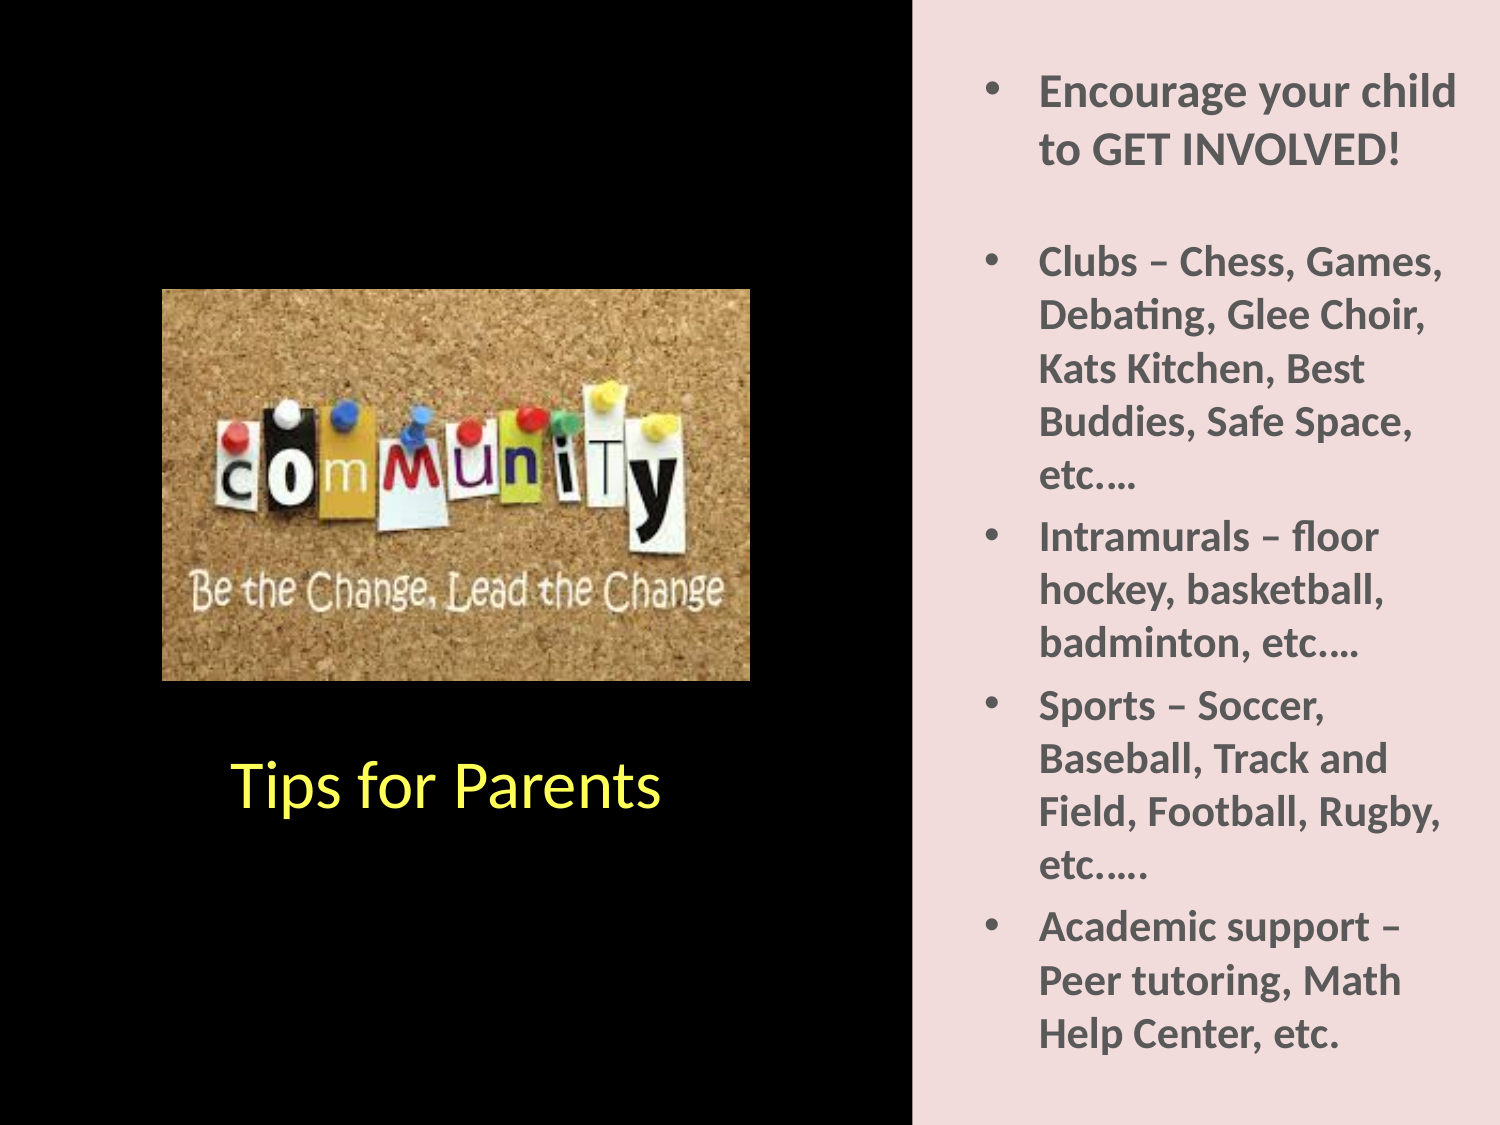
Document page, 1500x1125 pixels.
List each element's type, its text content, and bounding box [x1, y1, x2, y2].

text_box [0, 0, 910, 1125]
picture [162, 288, 751, 681]
title Tips for Parents [161, 732, 750, 1006]
text_box [910, 0, 1500, 1125]
list Encourage your child to GET INVOLVED! Clubs – Chess, Games, Debating, Glee Choir, Kats Kitchen, Best Buddies, Safe Space, etc.… Intramurals – floor hockey, basketball, badminton, etc.… Sports – Soccer, Baseball, Track and Field, Football, Rugby, etc.…. Academic support – Peer tutoring, Math Help Center, etc. [969, 39, 1477, 1125]
